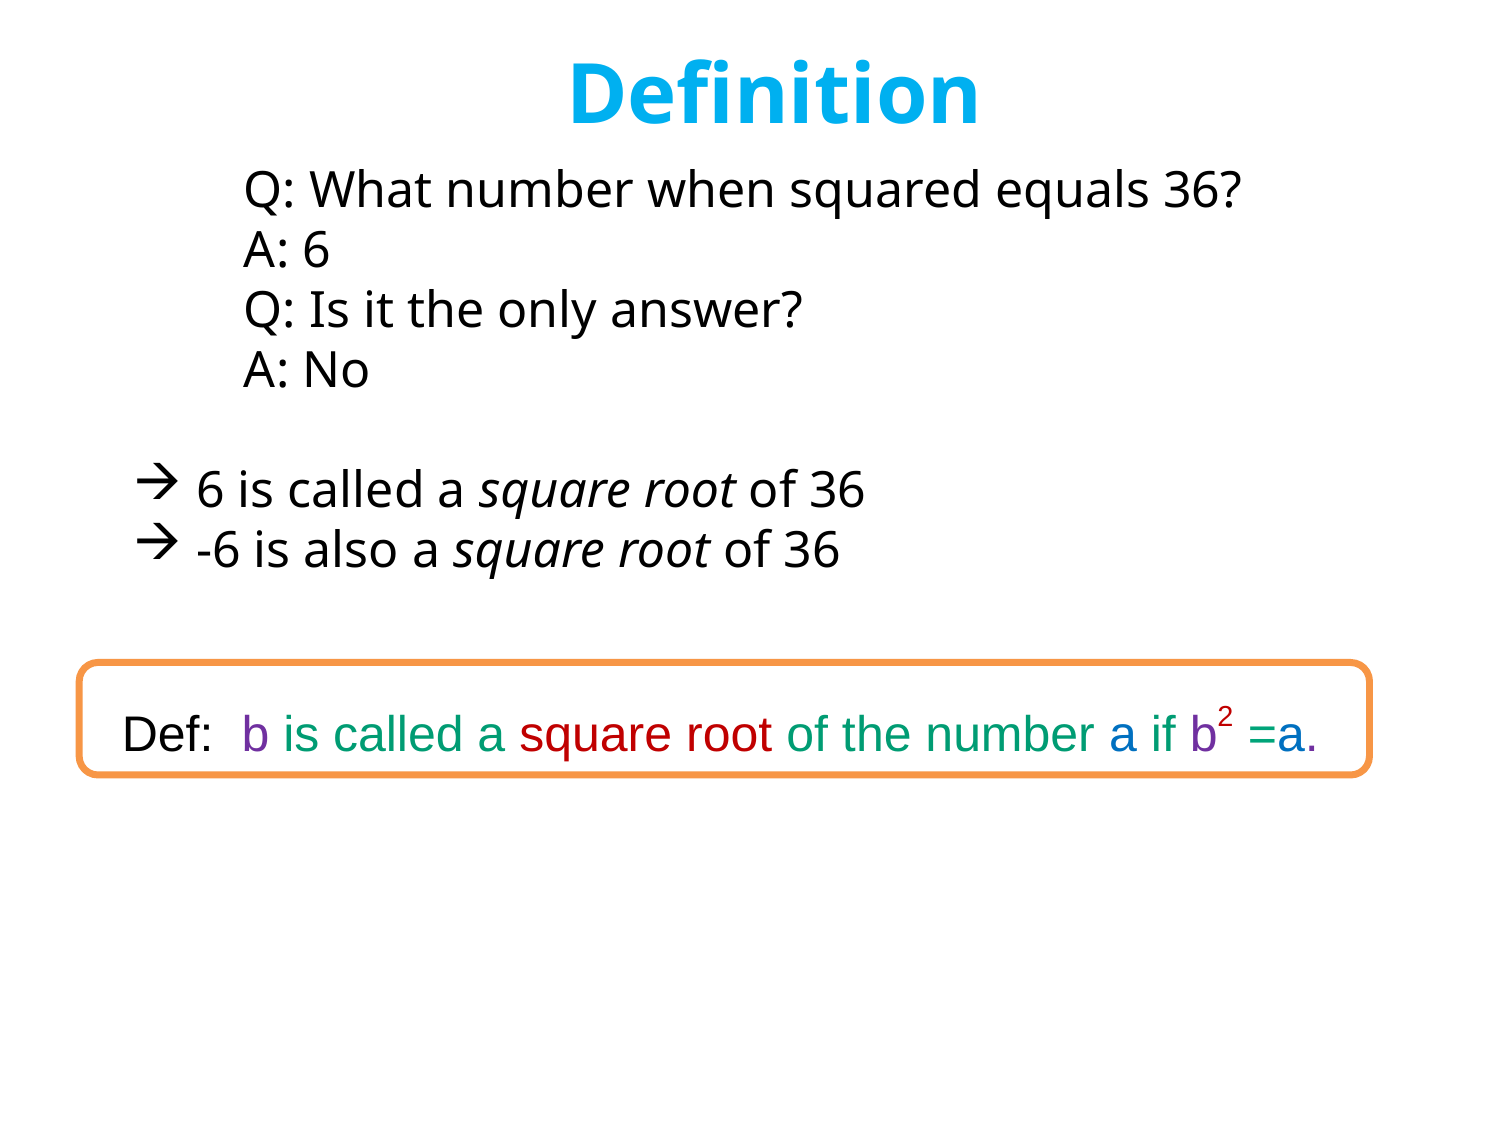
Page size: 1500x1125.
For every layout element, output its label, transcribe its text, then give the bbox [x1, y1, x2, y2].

text_box [1355, 275, 1405, 750]
text_box Q: What number when squared equals 36? A: 6 Q: Is it the only answer? A: No 6 is called a square root of 36 -6 is also a square root of 36 Def: b is called a square root of the number a if b2 =a. [79, 149, 1355, 829]
text_box [75, 669, 79, 768]
list Definition [129, 24, 1405, 150]
text_box [1355, 750, 1373, 778]
